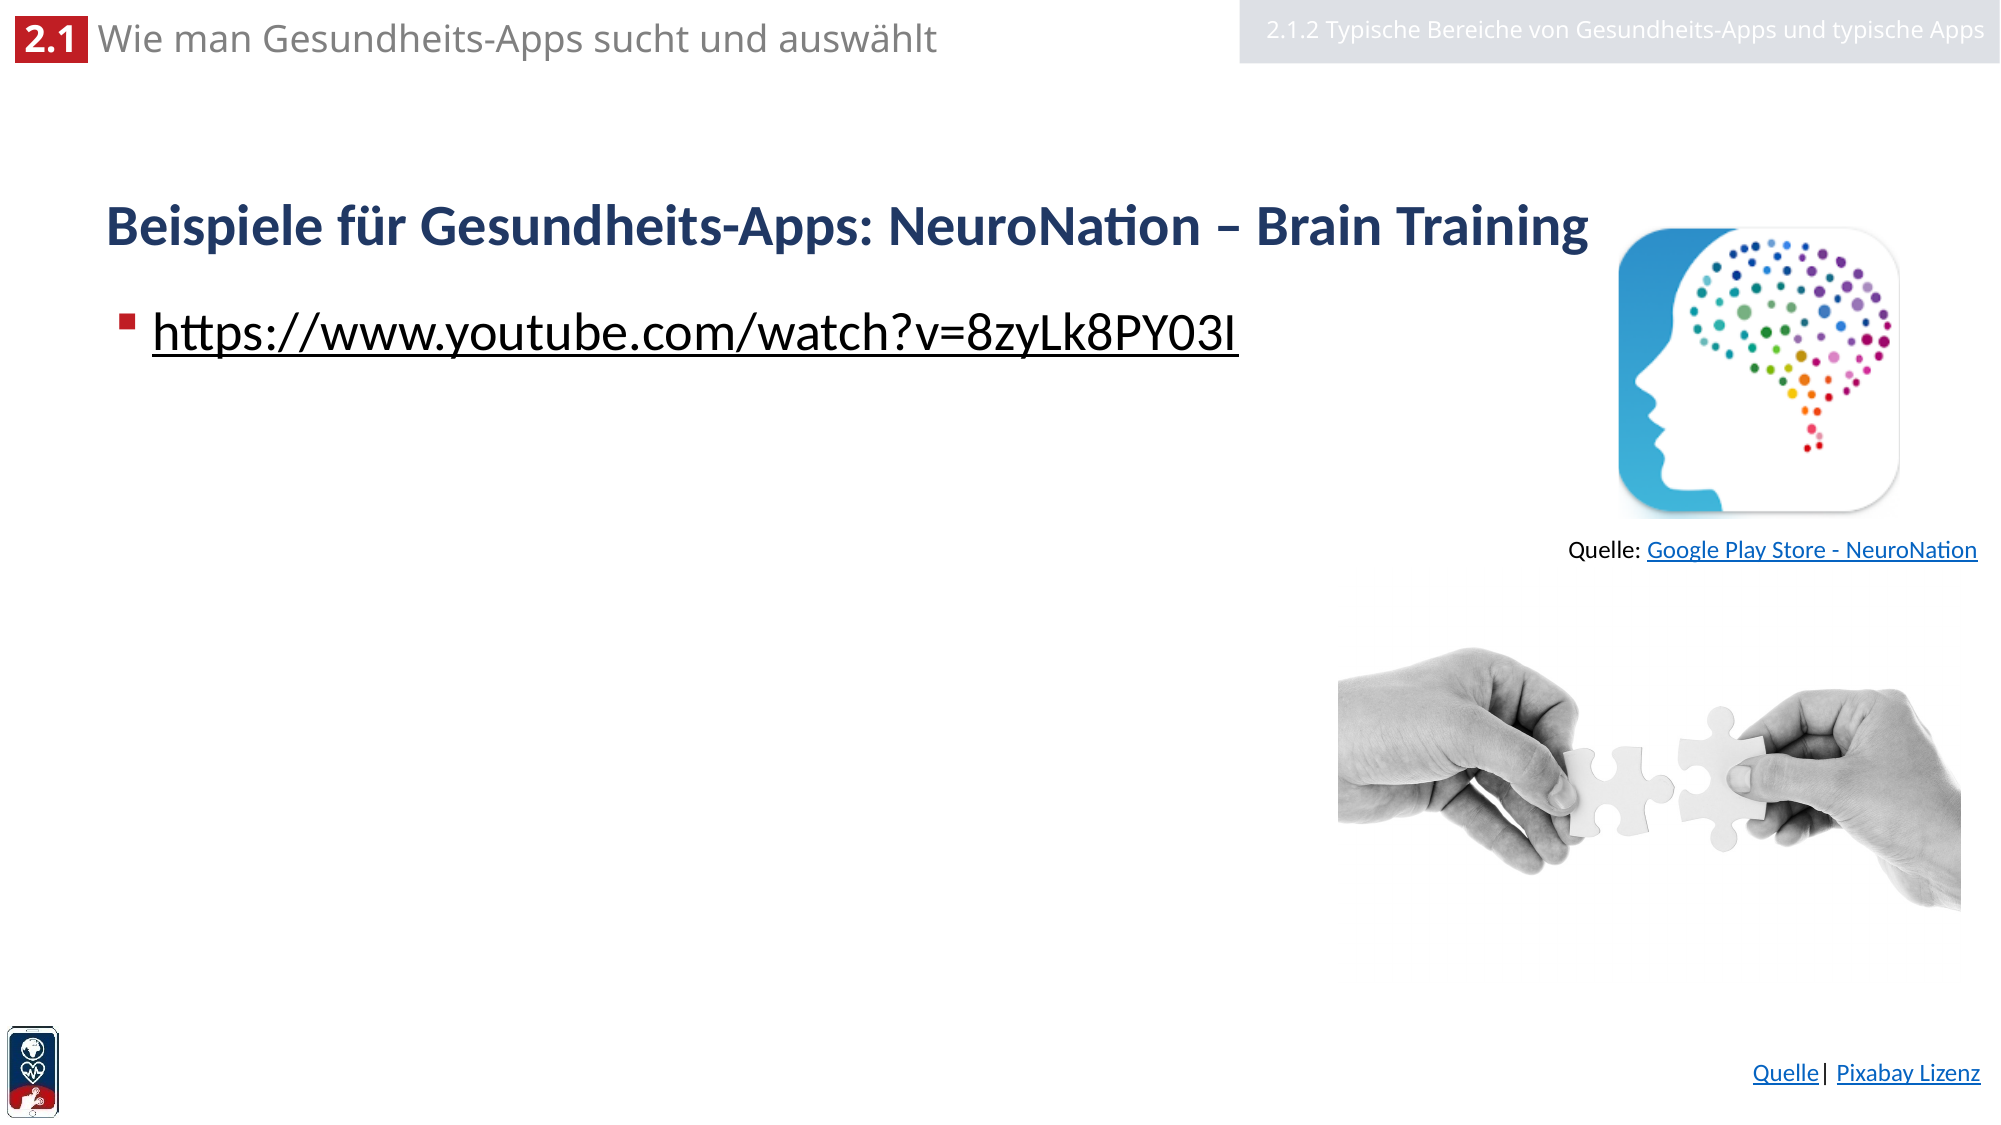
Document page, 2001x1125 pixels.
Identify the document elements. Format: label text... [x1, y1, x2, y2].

text_box Quelle: Google Play Store - NeuroNation [1553, 526, 1993, 571]
text_box https://www.youtube.com/watch?v=8zyLk8PY03I [100, 275, 1262, 1079]
text_box Quelle| Pixabay Lizenz [1599, 1048, 1996, 1094]
title Beispiele für Gesundheits-Apps: NeuroNation – Brain Training [91, 177, 1961, 276]
picture [1618, 226, 1900, 519]
text_box 2.1.2 Typische Bereiche von Gesundheits-Apps und typische Apps [1239, 0, 2000, 64]
picture [1338, 567, 1961, 983]
picture [7, 1026, 59, 1118]
